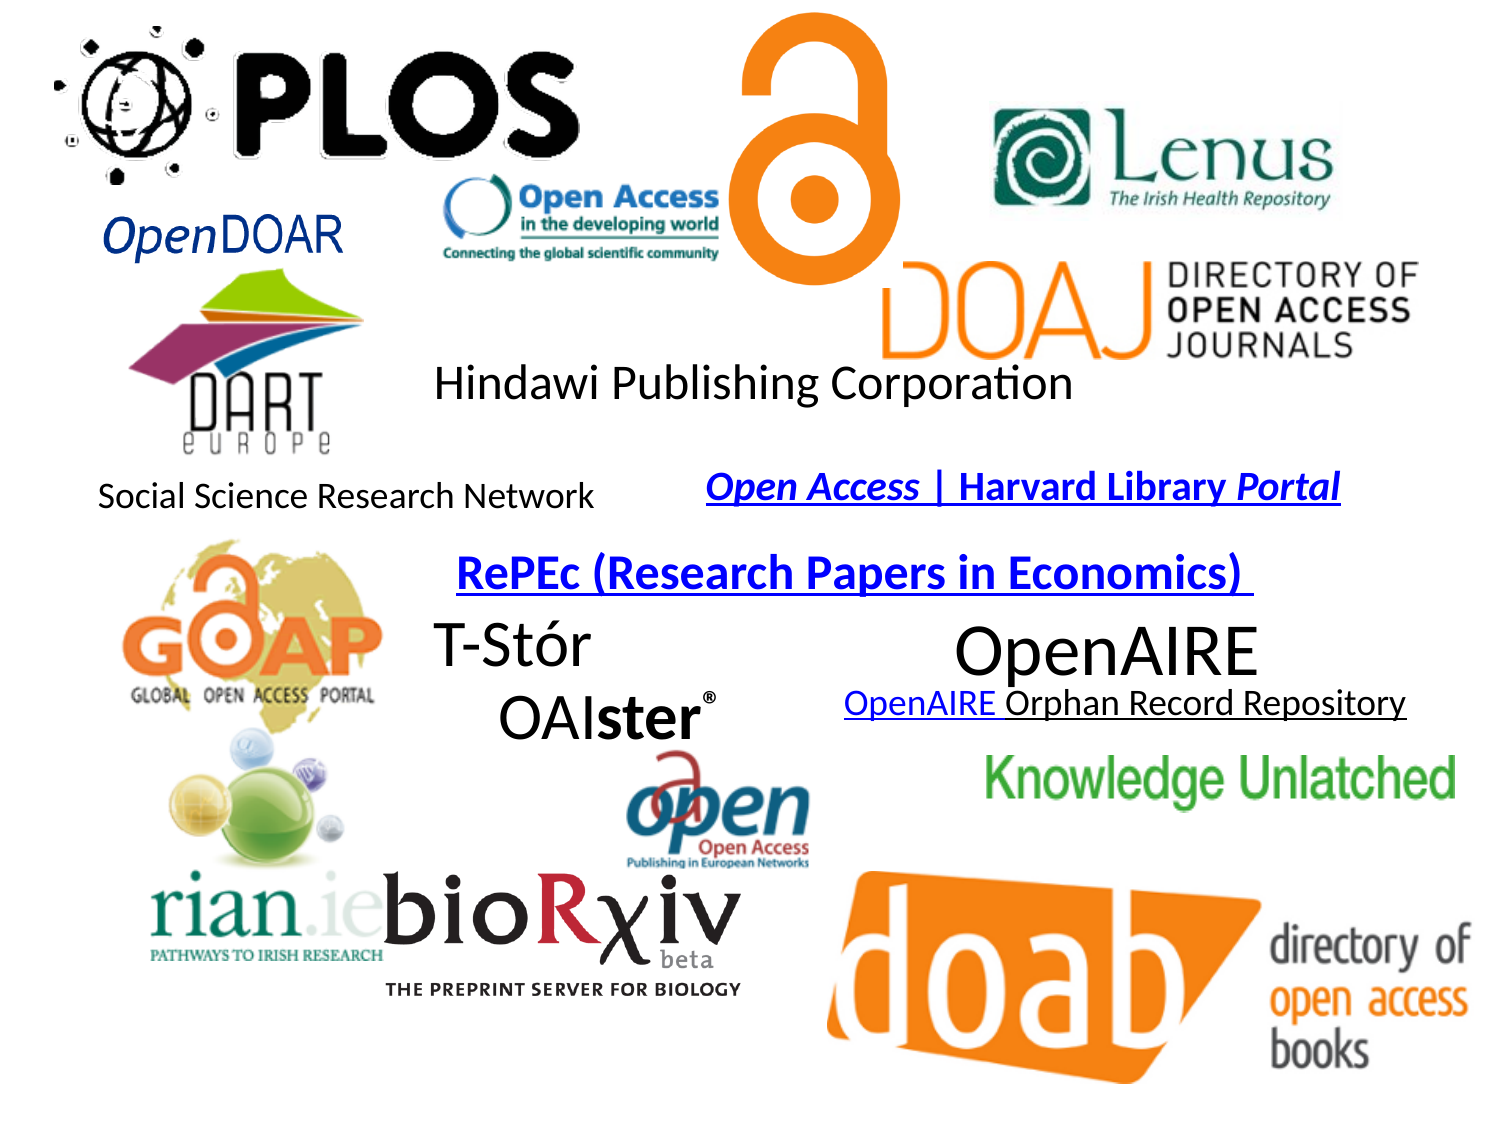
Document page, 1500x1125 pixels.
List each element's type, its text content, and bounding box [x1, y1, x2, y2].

picture [103, 531, 815, 996]
text_box Hindawi Publishing Corporation [419, 341, 1170, 417]
picture [725, 9, 1419, 361]
picture [989, 101, 1344, 221]
picture [54, 26, 723, 263]
text_box OpenAIRE [939, 592, 1318, 680]
text_box OAIster® [483, 665, 780, 760]
picture [826, 871, 1475, 1085]
text_box Social Science Research Network [83, 464, 762, 524]
table_header OpenAIRE Orphan Record Repository [814, 680, 1430, 751]
text_box RePEc (Research Papers in Economics) [441, 532, 1270, 607]
picture [985, 755, 1456, 813]
picture [100, 210, 346, 266]
text_box Open Access | Harvard Library Portal [690, 451, 1436, 516]
text_box T-Stór [419, 592, 762, 688]
picture [127, 267, 364, 459]
